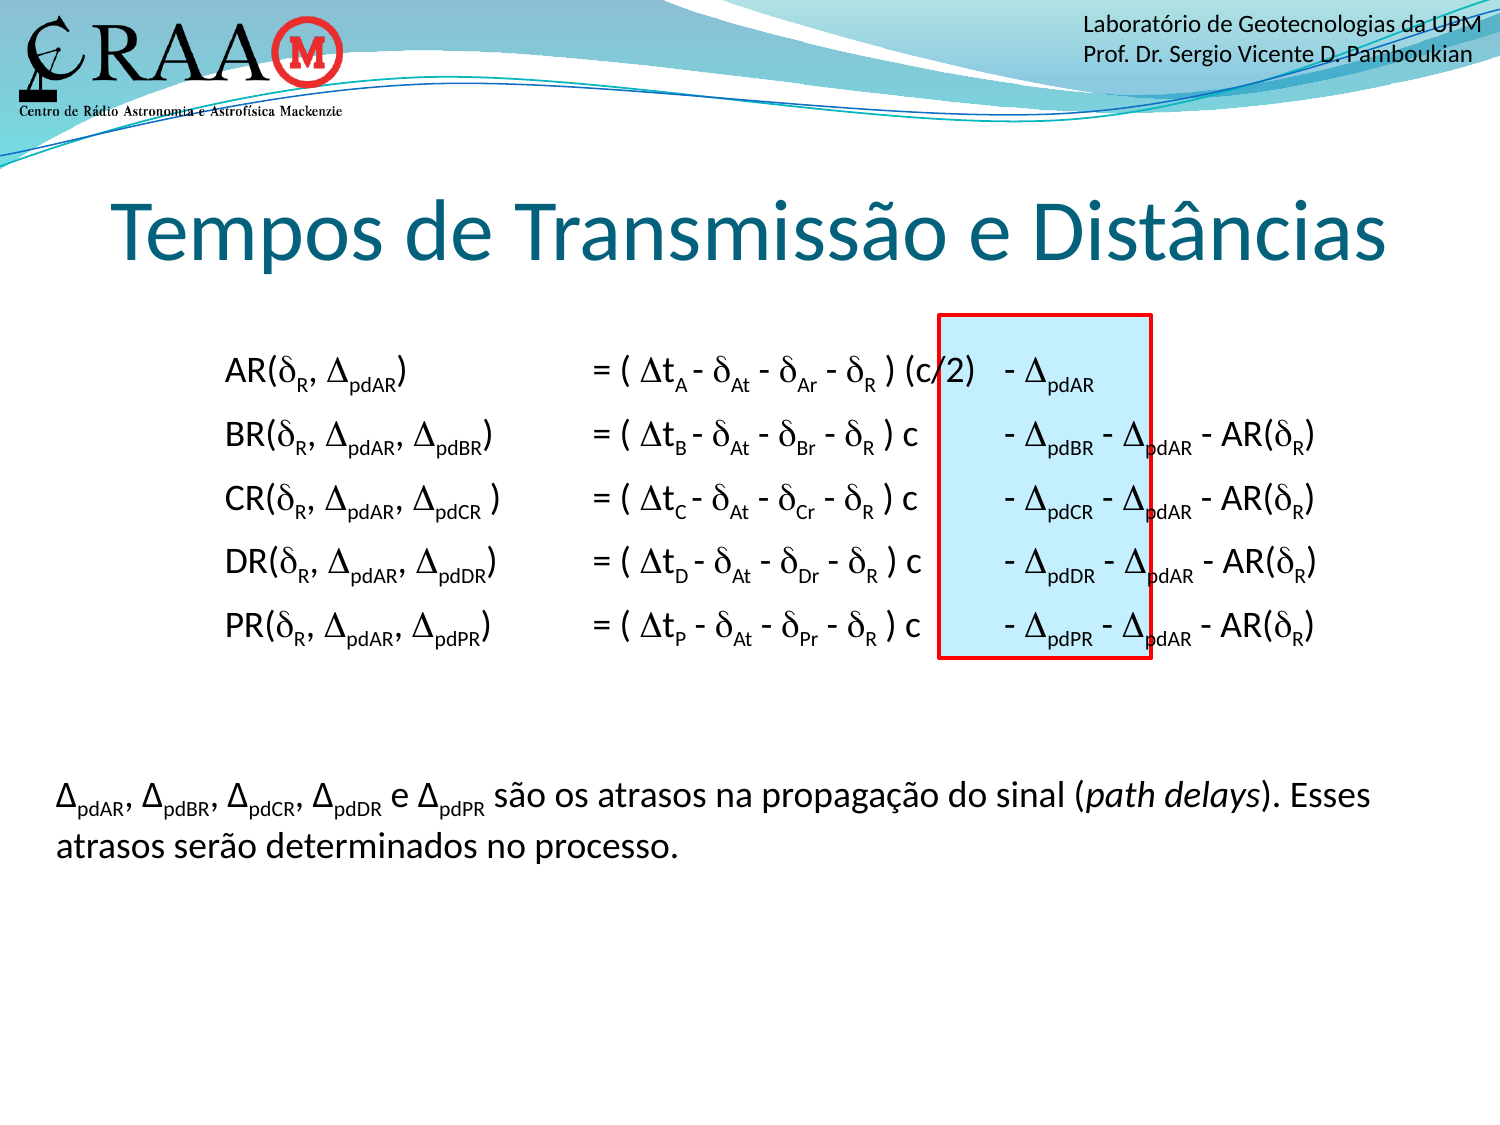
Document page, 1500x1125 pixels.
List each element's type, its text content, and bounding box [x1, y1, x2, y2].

title Tempos de Transmissão e Distâncias [41, 90, 1459, 278]
text_box AR(R, pdAR) = ( tA - At - Ar - R ) (c/2) - pdAR BR(R, pdAR, pdBR) = ( tB - At - Br - R ) c - pdBR - pdAR - AR(R) CR(R, pdAR, pdCR ) = ( tC - At - Cr - R ) c - pdCR - pdAR - AR(R) DR(R, pdAR, pdDR) = ( tD - At - Dr - R ) c - pdDR - pdAR - AR(R) PR(R, pdAR, pdPR) = ( tP - At - Pr - R ) c - pdPR - pdAR - AR(R) [147, 337, 1381, 659]
picture [17, 14, 343, 116]
text_box [937, 313, 1153, 337]
text_box ΔpdAR, ΔpdBR, ΔpdCR, ΔpdDR e ΔpdPR são os atrasos na propagação do sinal (path delays). Esses atrasos serão determinados no processo. [41, 762, 1412, 874]
